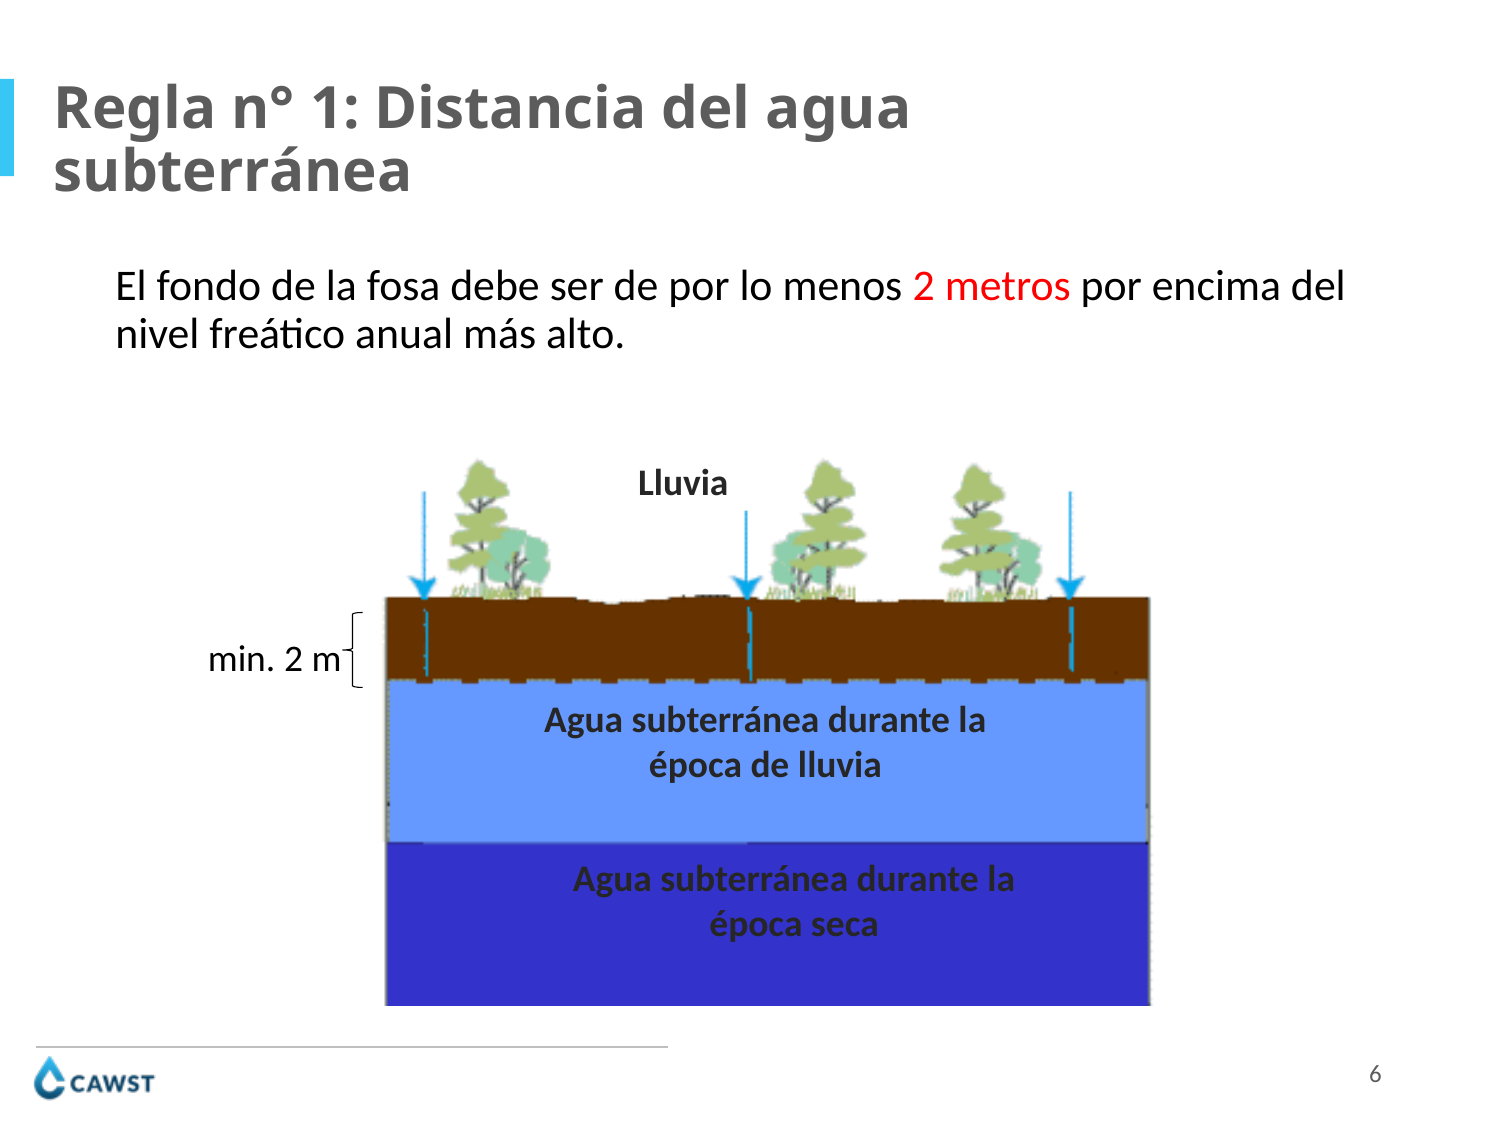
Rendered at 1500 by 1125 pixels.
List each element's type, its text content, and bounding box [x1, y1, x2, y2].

text_box El fondo de la fosa debe ser de por lo menos 2 metros por encima del nivel freático anual más alto. [100, 255, 1395, 970]
text_box [342, 612, 363, 688]
text_box min. 2 m [193, 626, 352, 687]
list Regla n° 1: Distancia del agua subterránea [38, 71, 1285, 139]
picture [375, 449, 1156, 1007]
picture [33, 1056, 156, 1101]
slide_number 6 [1059, 1042, 1397, 1103]
